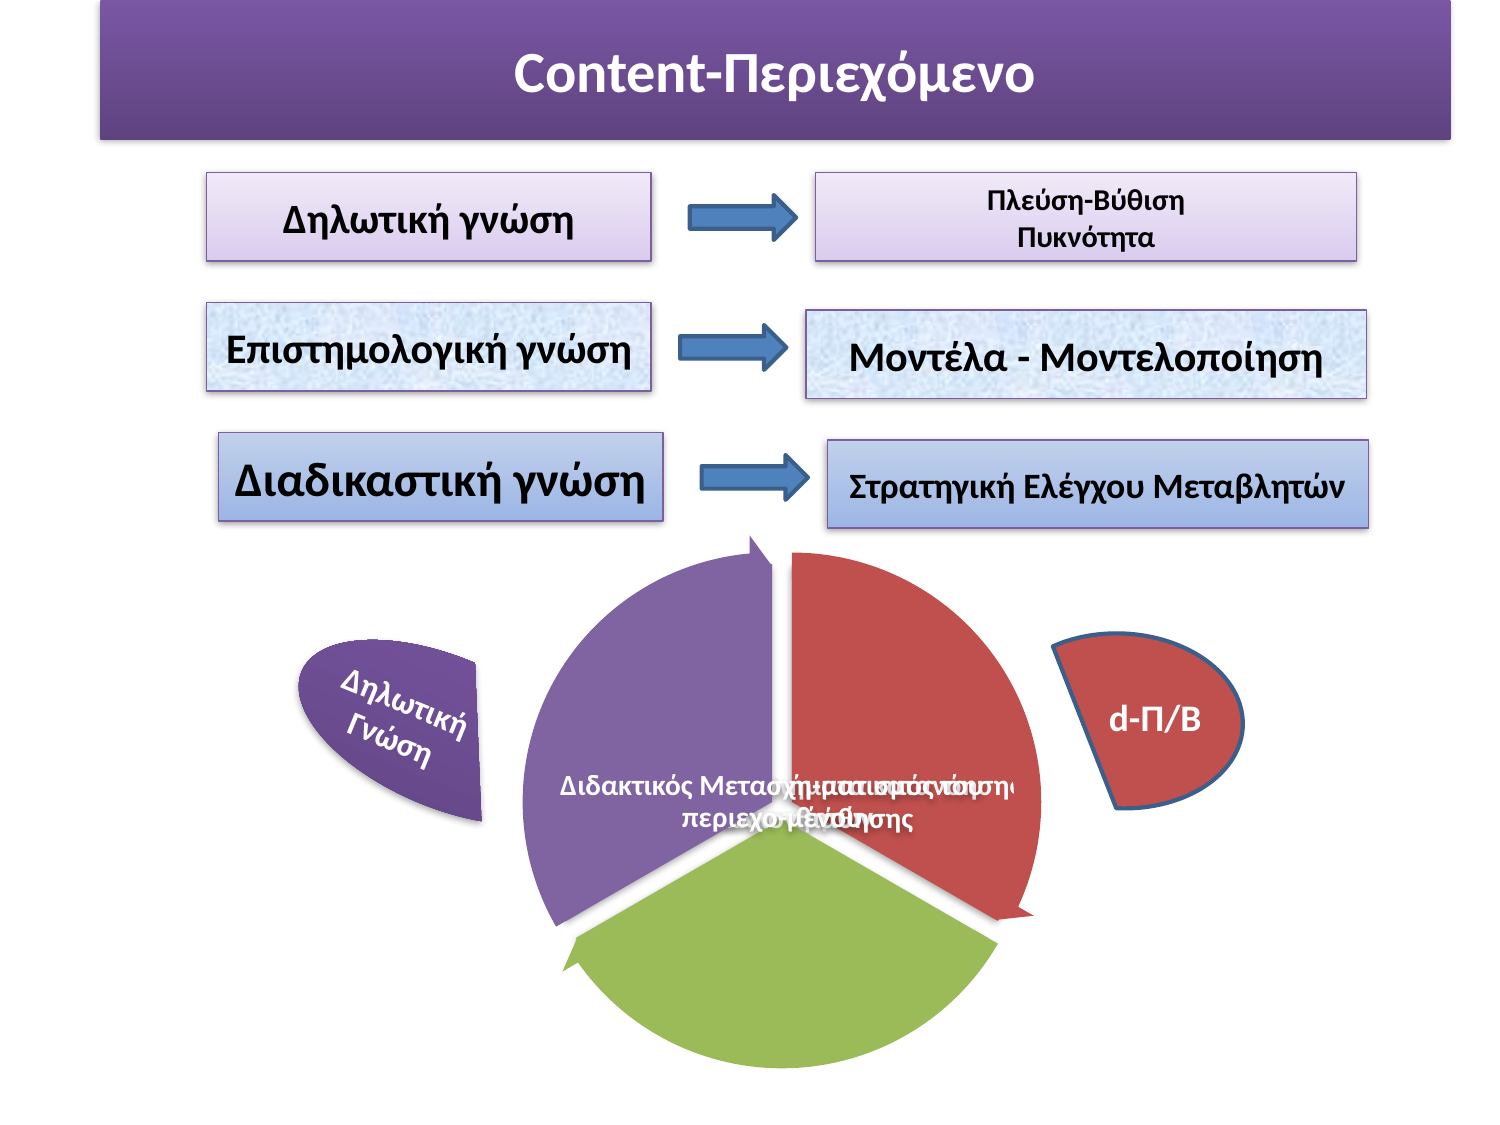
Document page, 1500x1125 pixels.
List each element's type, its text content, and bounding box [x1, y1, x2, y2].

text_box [997, 633, 1244, 809]
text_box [206, 302, 1367, 399]
title Content-Περιεχόμενο [100, 0, 1451, 140]
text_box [218, 432, 1369, 529]
text_box [687, 193, 799, 242]
text_box Πλεύση-Βύθιση Πυκνότητα [815, 172, 1357, 262]
text_box Δηλωτική γνώση [206, 172, 652, 262]
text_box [442, 526, 1122, 1095]
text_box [289, 656, 602, 808]
